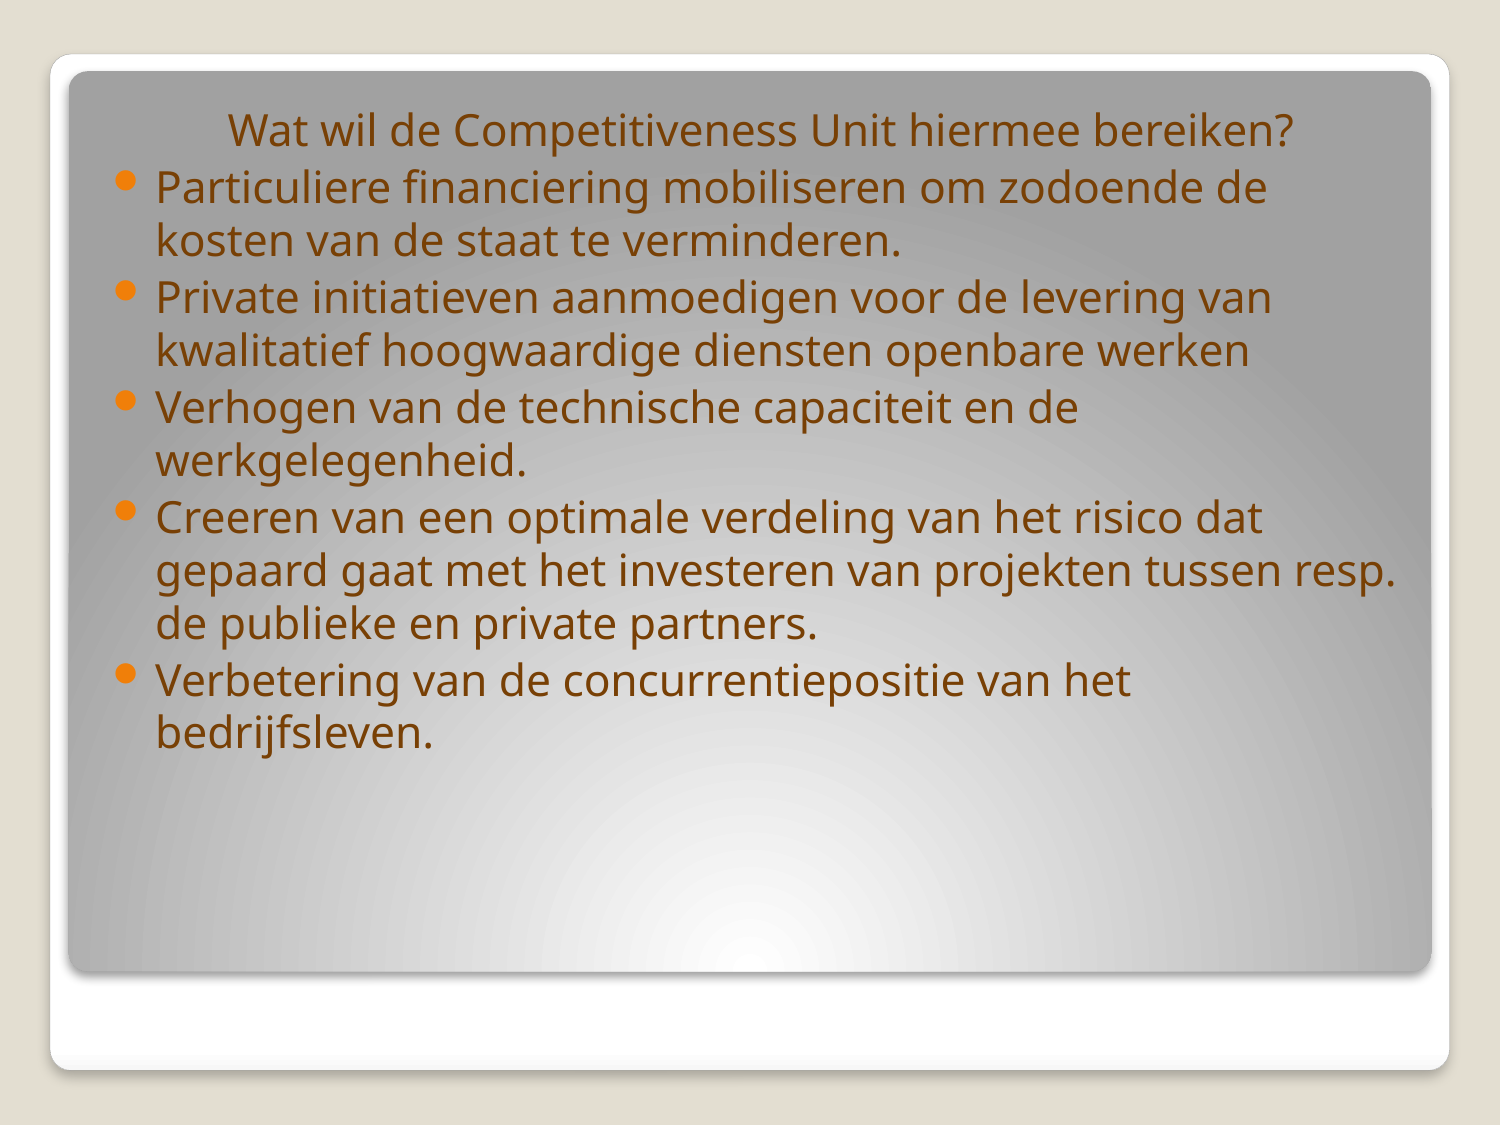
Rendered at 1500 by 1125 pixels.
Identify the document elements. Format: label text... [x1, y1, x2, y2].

list Wat wil de Competitiveness Unit hiermee bereiken? Particuliere financiering mobiliseren om zodoende de kosten van de staat te verminderen. Private initiatieven aanmoedigen voor de levering van kwalitatief hoogwaardige diensten openbare werken Verhogen van de technische capaciteit en de werkgelegenheid. Creeren van een optimale verdeling van het risico dat gepaard gaat met het investeren van projekten tussen resp. de publieke en private partners. Verbetering van de concurrentiepositie van het bedrijfsleven. [82, 86, 1425, 774]
